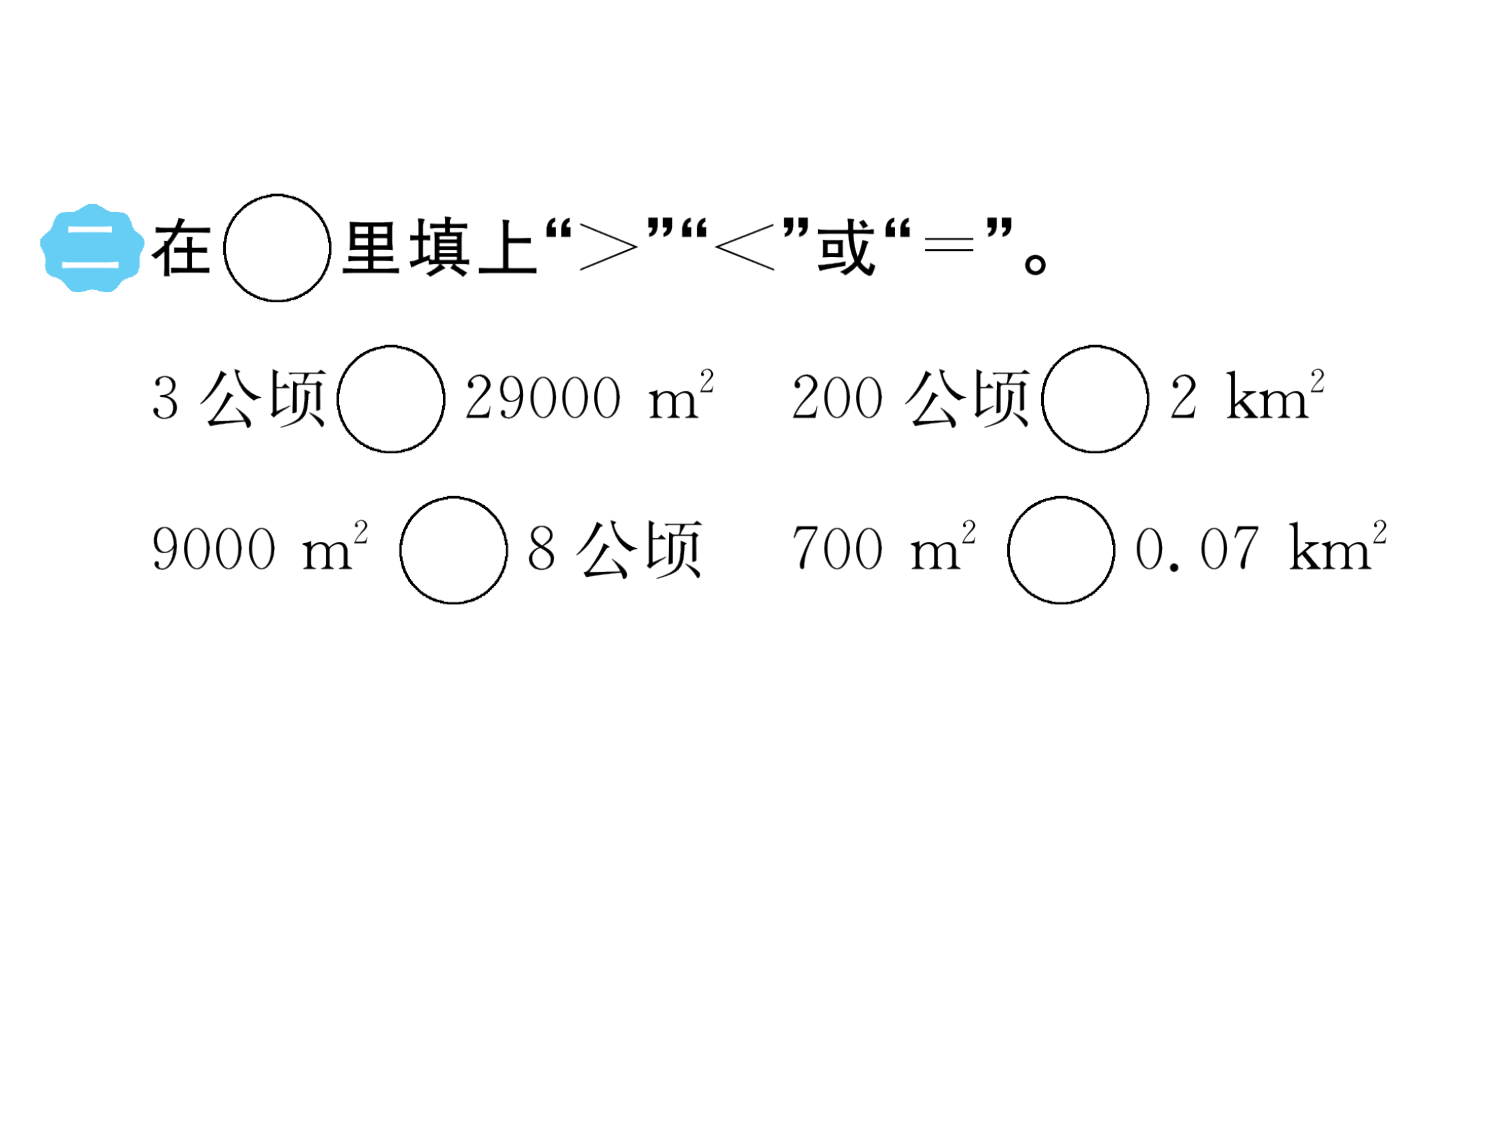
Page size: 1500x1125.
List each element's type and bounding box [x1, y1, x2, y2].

picture [35, 177, 1453, 618]
